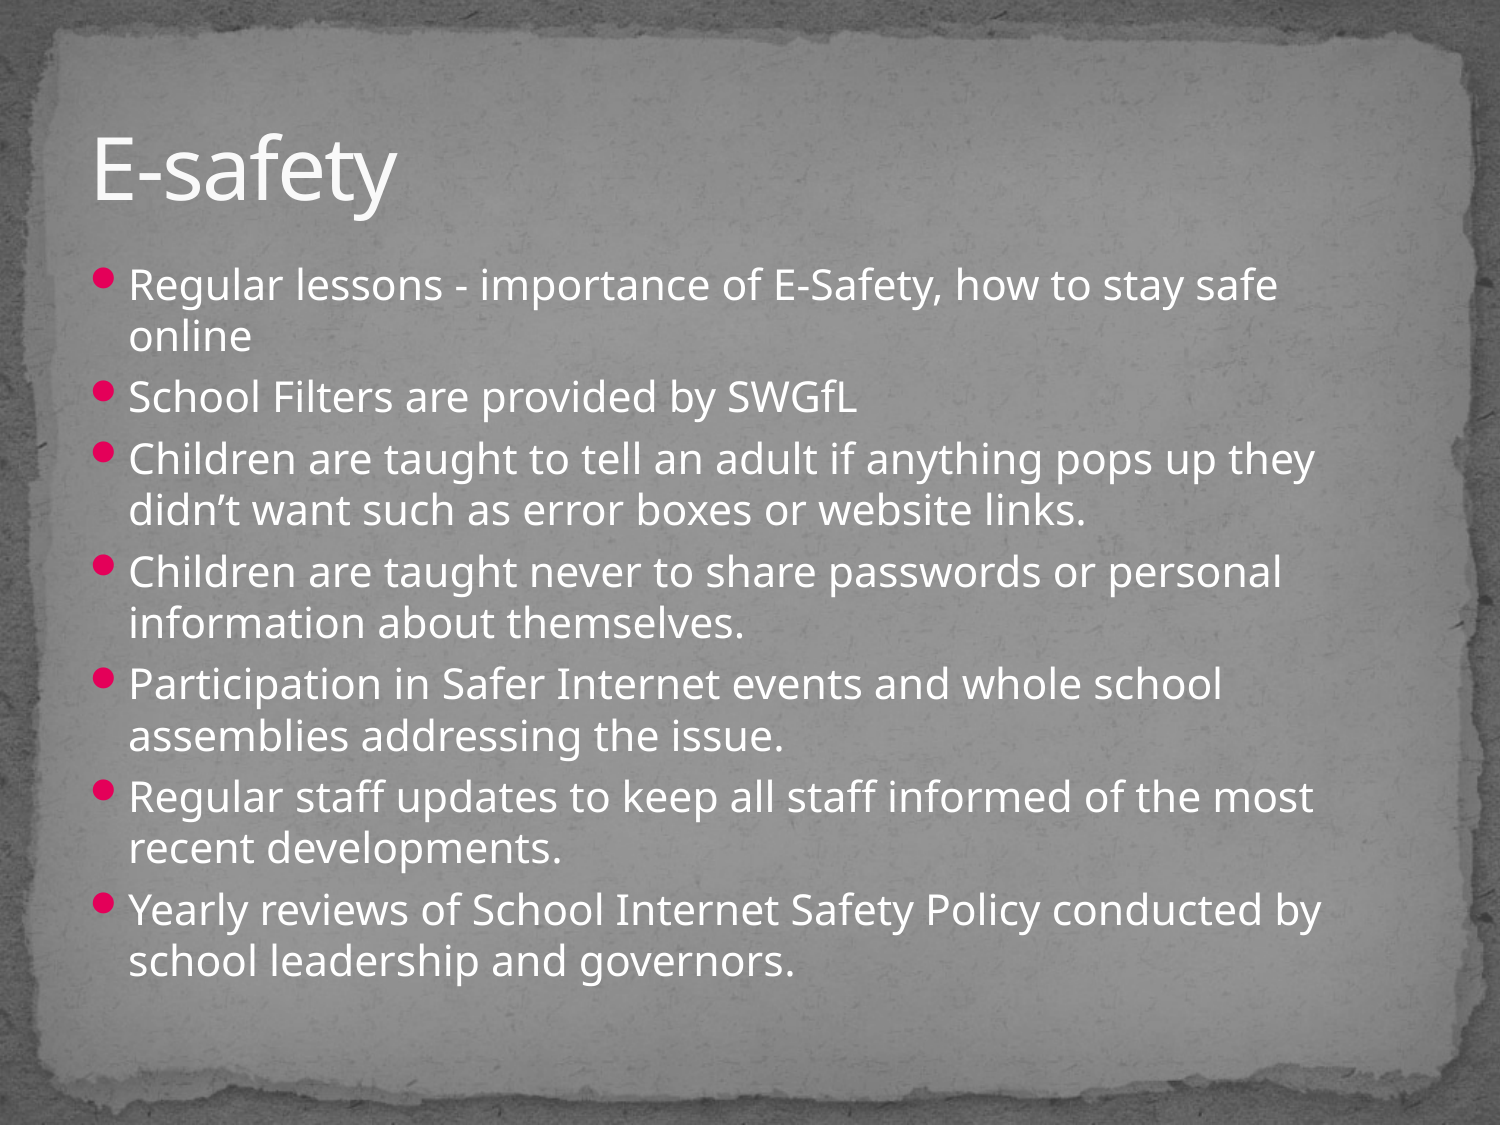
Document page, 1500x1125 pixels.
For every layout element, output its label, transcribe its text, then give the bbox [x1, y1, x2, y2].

list Regular lessons - importance of E-Safety, how to stay safe online​ School Filters are provided by SWGfL​ Children are taught to tell an adult if anything pops up they didn’t want such as error boxes or website links. Children are taught never to share passwords or personal information about themselves. Participation in Safer Internet events and whole school assemblies addressing the issue​. Regular staff updates to keep all staff informed of the most recent developments​. Yearly reviews of School Internet Safety Policy conducted by school leadership and governors​. [75, 249, 1425, 1000]
title E-safety [74, 24, 1425, 225]
